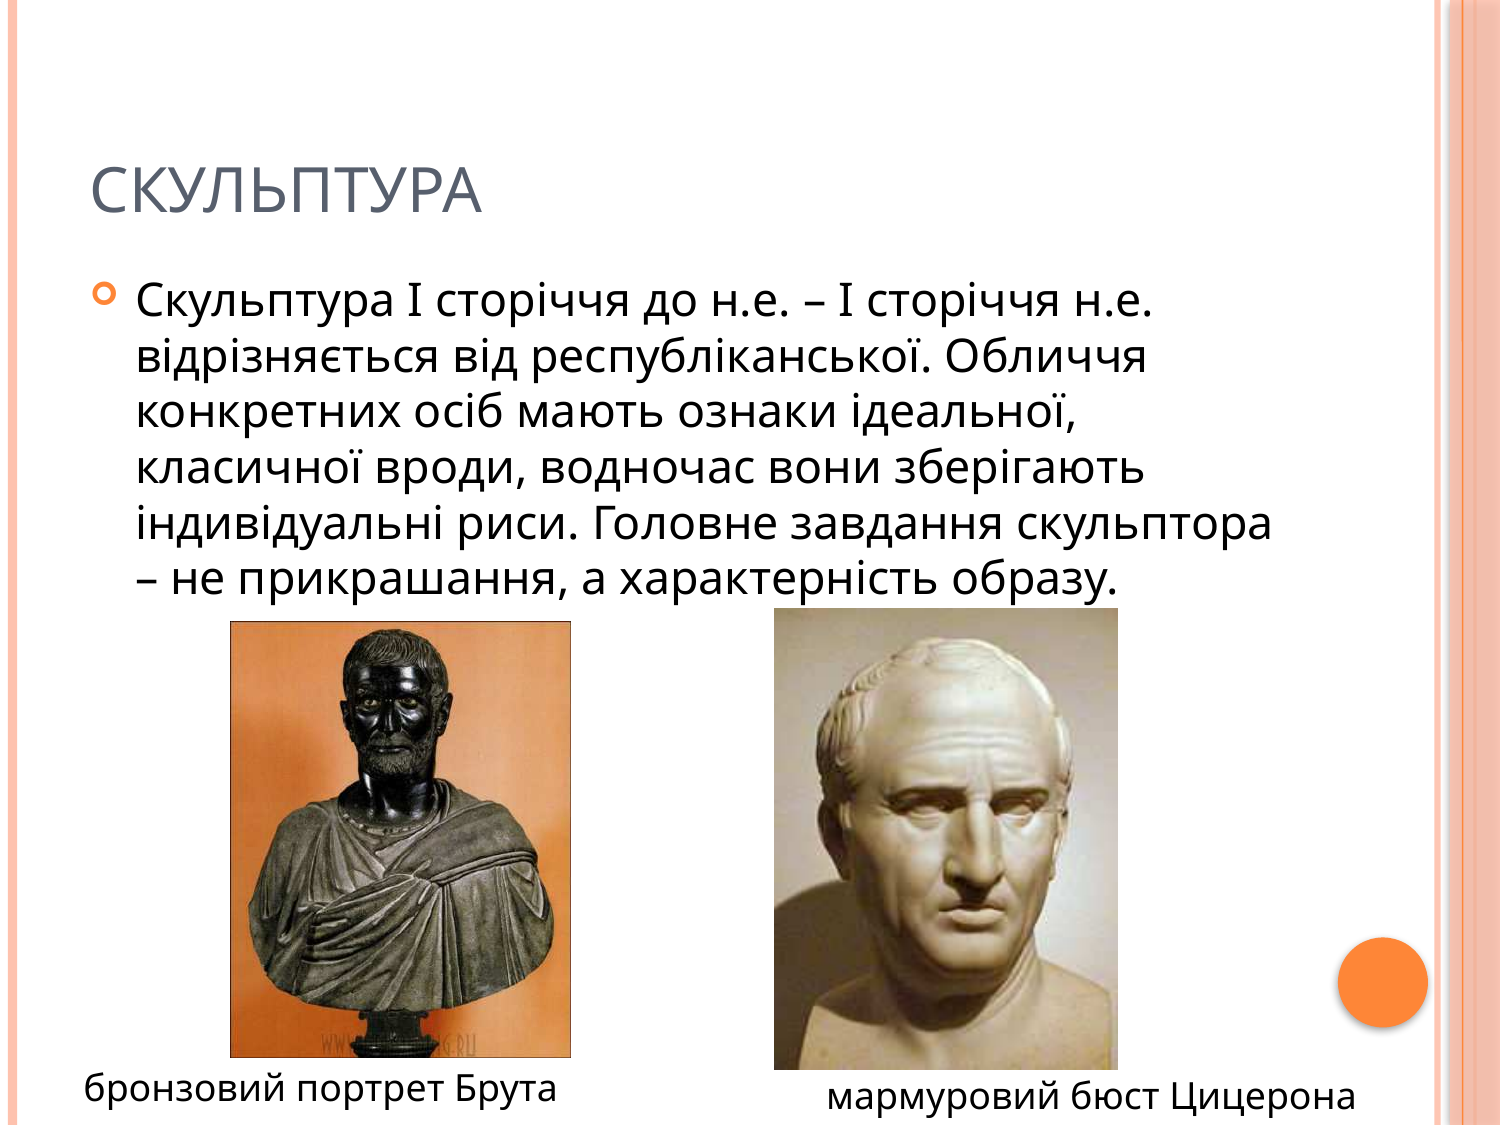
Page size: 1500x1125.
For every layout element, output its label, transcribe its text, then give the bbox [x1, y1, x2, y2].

picture [774, 608, 1118, 1071]
list Скульптура I сторіччя до н.е. – I сторіччя н.е. відрізняється від республіканської. Обличчя конкретних осіб мають ознаки ідеальної, класичної вроди, водночас вони зберігають індивідуальні риси. Головне завдання скульптора – не прикрашання, а характерність образу. [75, 262, 1300, 646]
text_box бронзовий портрет Брута [68, 1057, 574, 1117]
picture [229, 620, 572, 1058]
title Скульптура [75, 45, 1300, 233]
text_box мармуровий бюст Цицерона [811, 1064, 1372, 1125]
